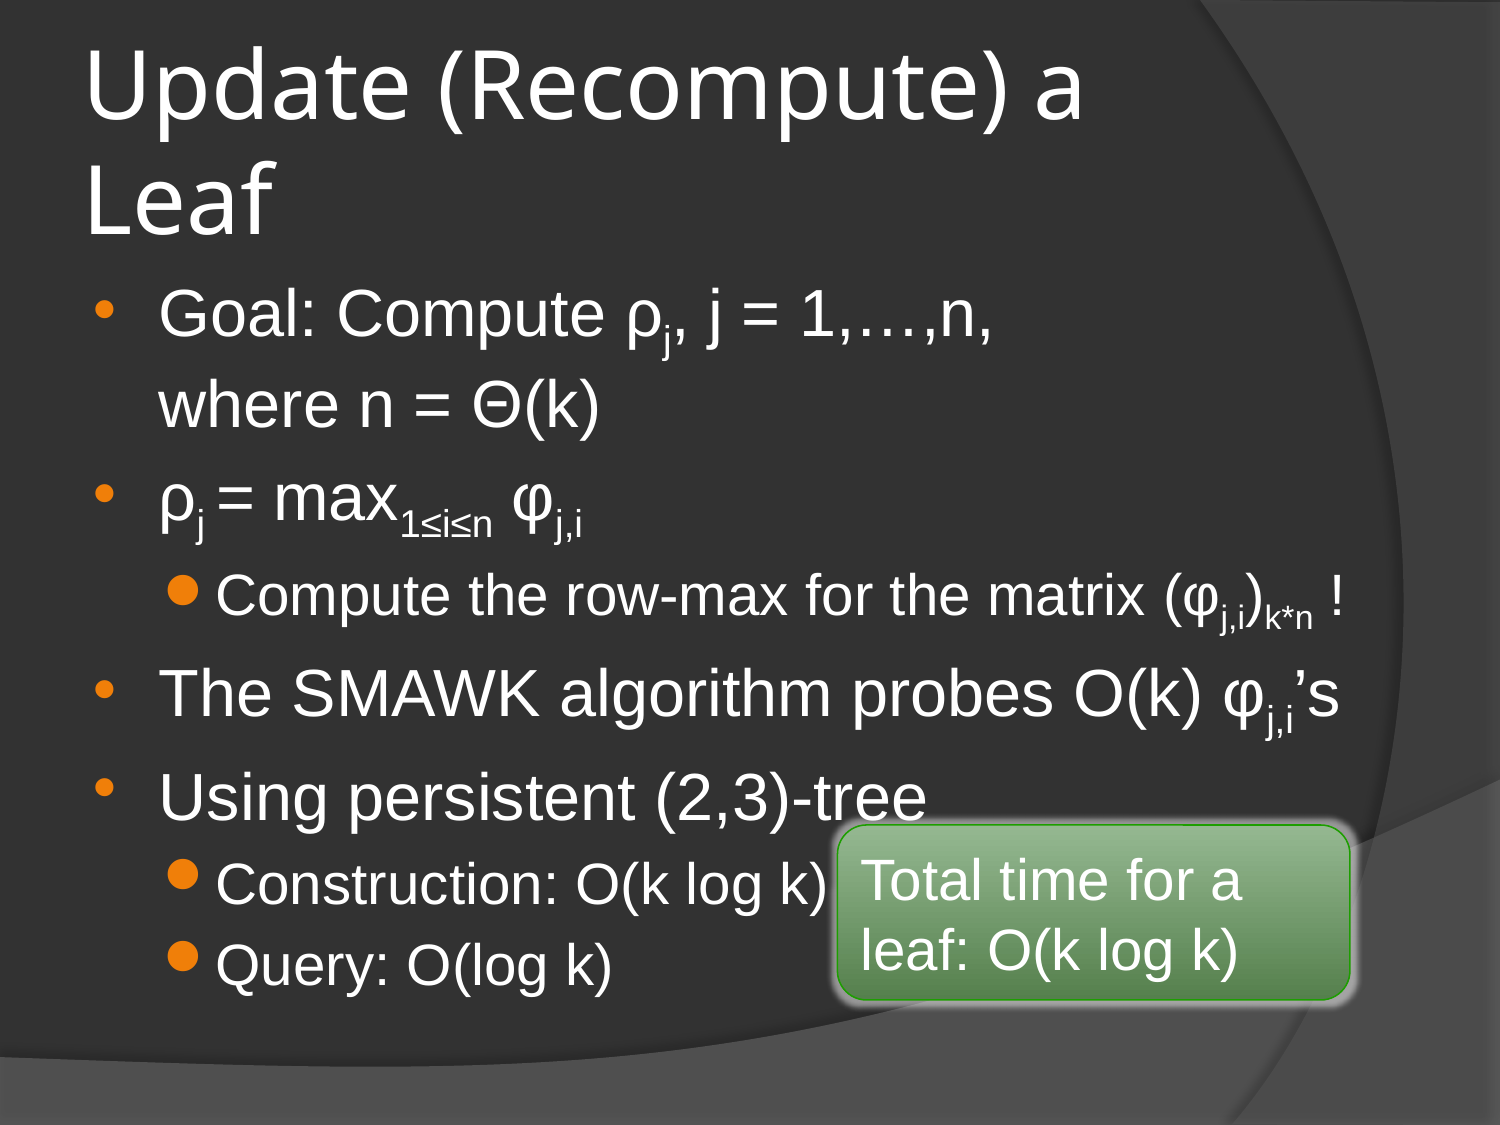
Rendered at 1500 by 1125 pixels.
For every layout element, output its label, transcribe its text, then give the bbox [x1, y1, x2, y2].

title Update (Recompute) a Leaf [75, 45, 1300, 233]
list Goal: Compute ρj, j = 1,…,n, where n = Θ(k) ρj = max1≤i≤n φj,i Compute the row-max for the matrix (φj,i)k*n ! The SMAWK algorithm probes O(k) φj,i’s Using persistent (2,3)-tree Construction: O(k log k) Query: O(log k) [75, 262, 1388, 988]
text_box Total time for a leaf: O(k log k) [836, 824, 1351, 1001]
